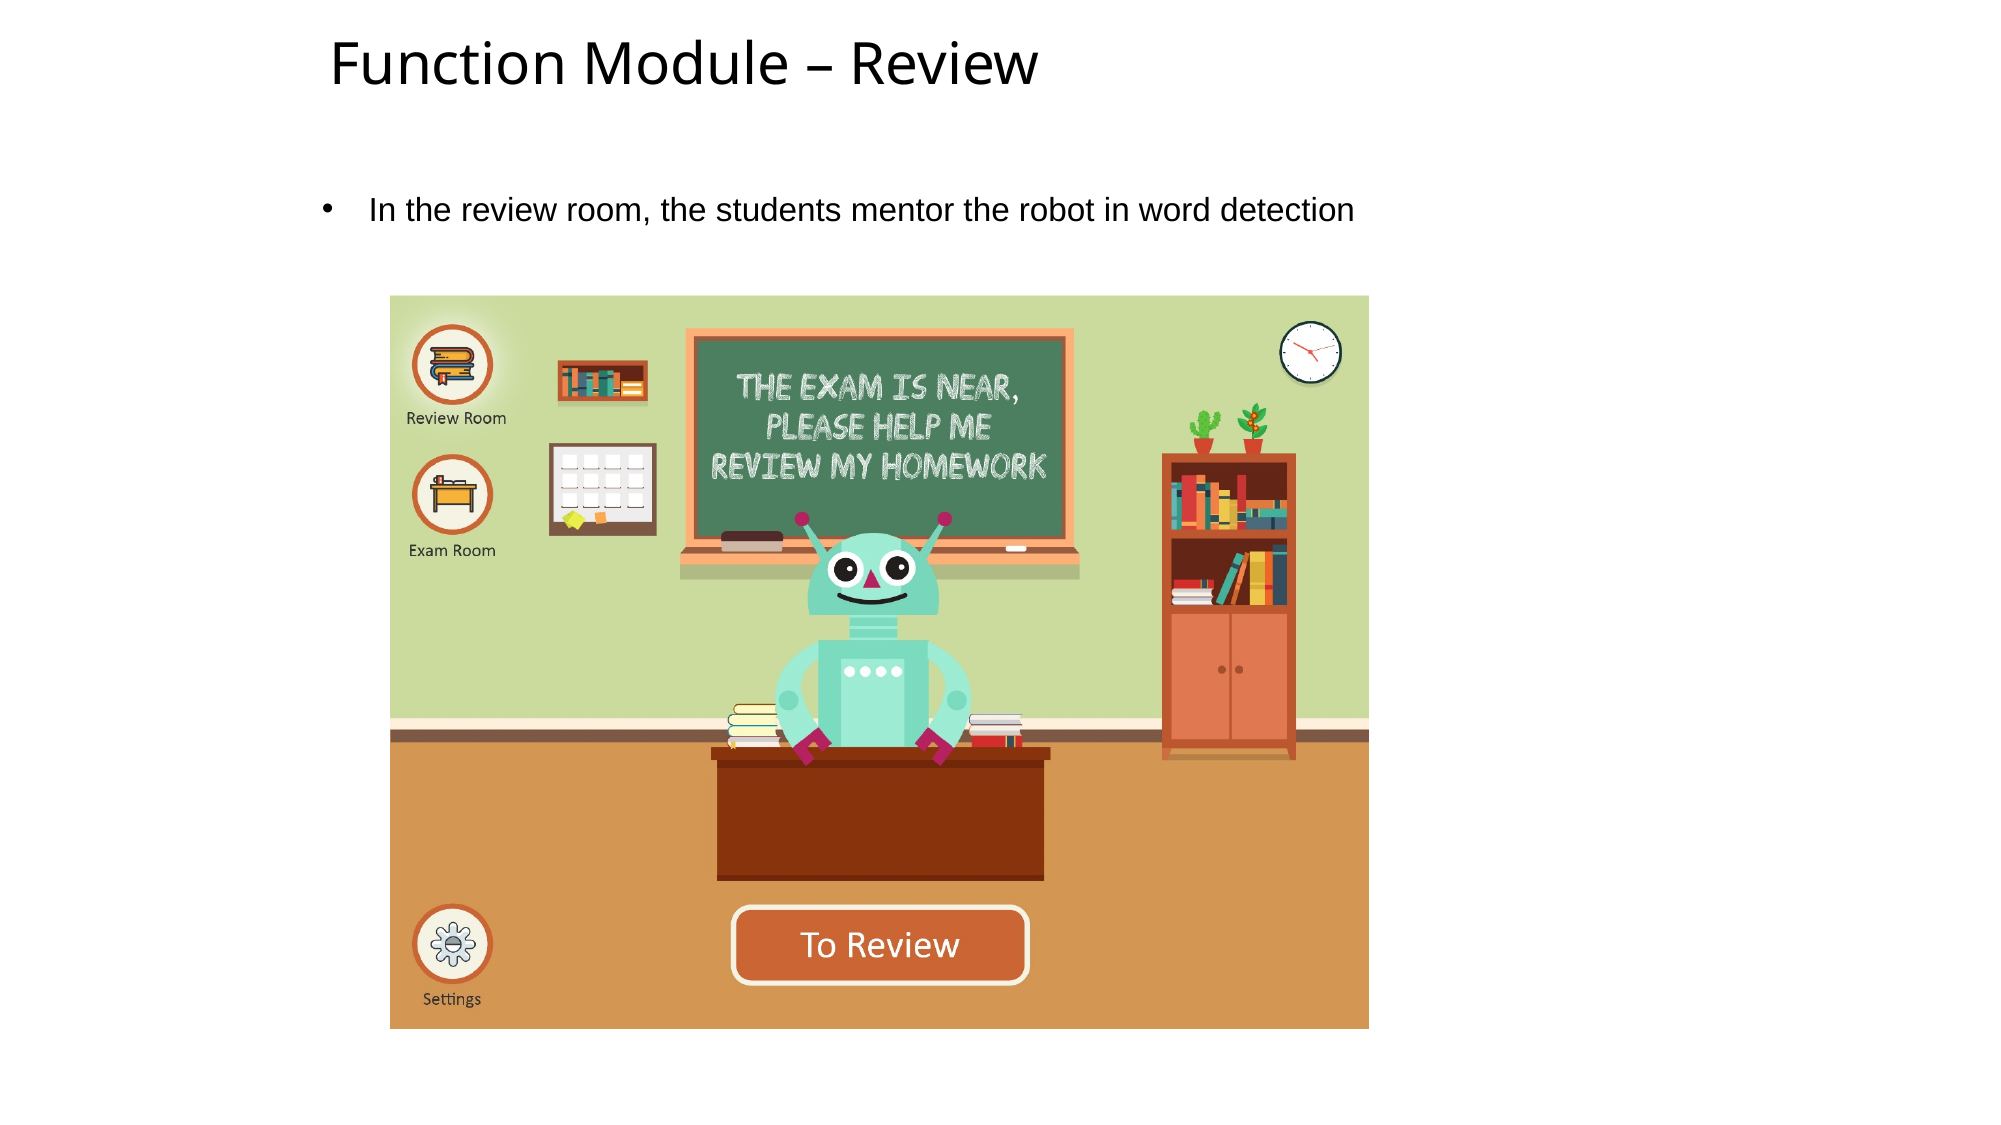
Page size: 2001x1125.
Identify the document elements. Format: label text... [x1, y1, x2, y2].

picture [390, 295, 1369, 1029]
title Function Module – Review [314, 0, 1665, 160]
text_box In the review room, the students mentor the robot in word detection [307, 161, 1693, 236]
